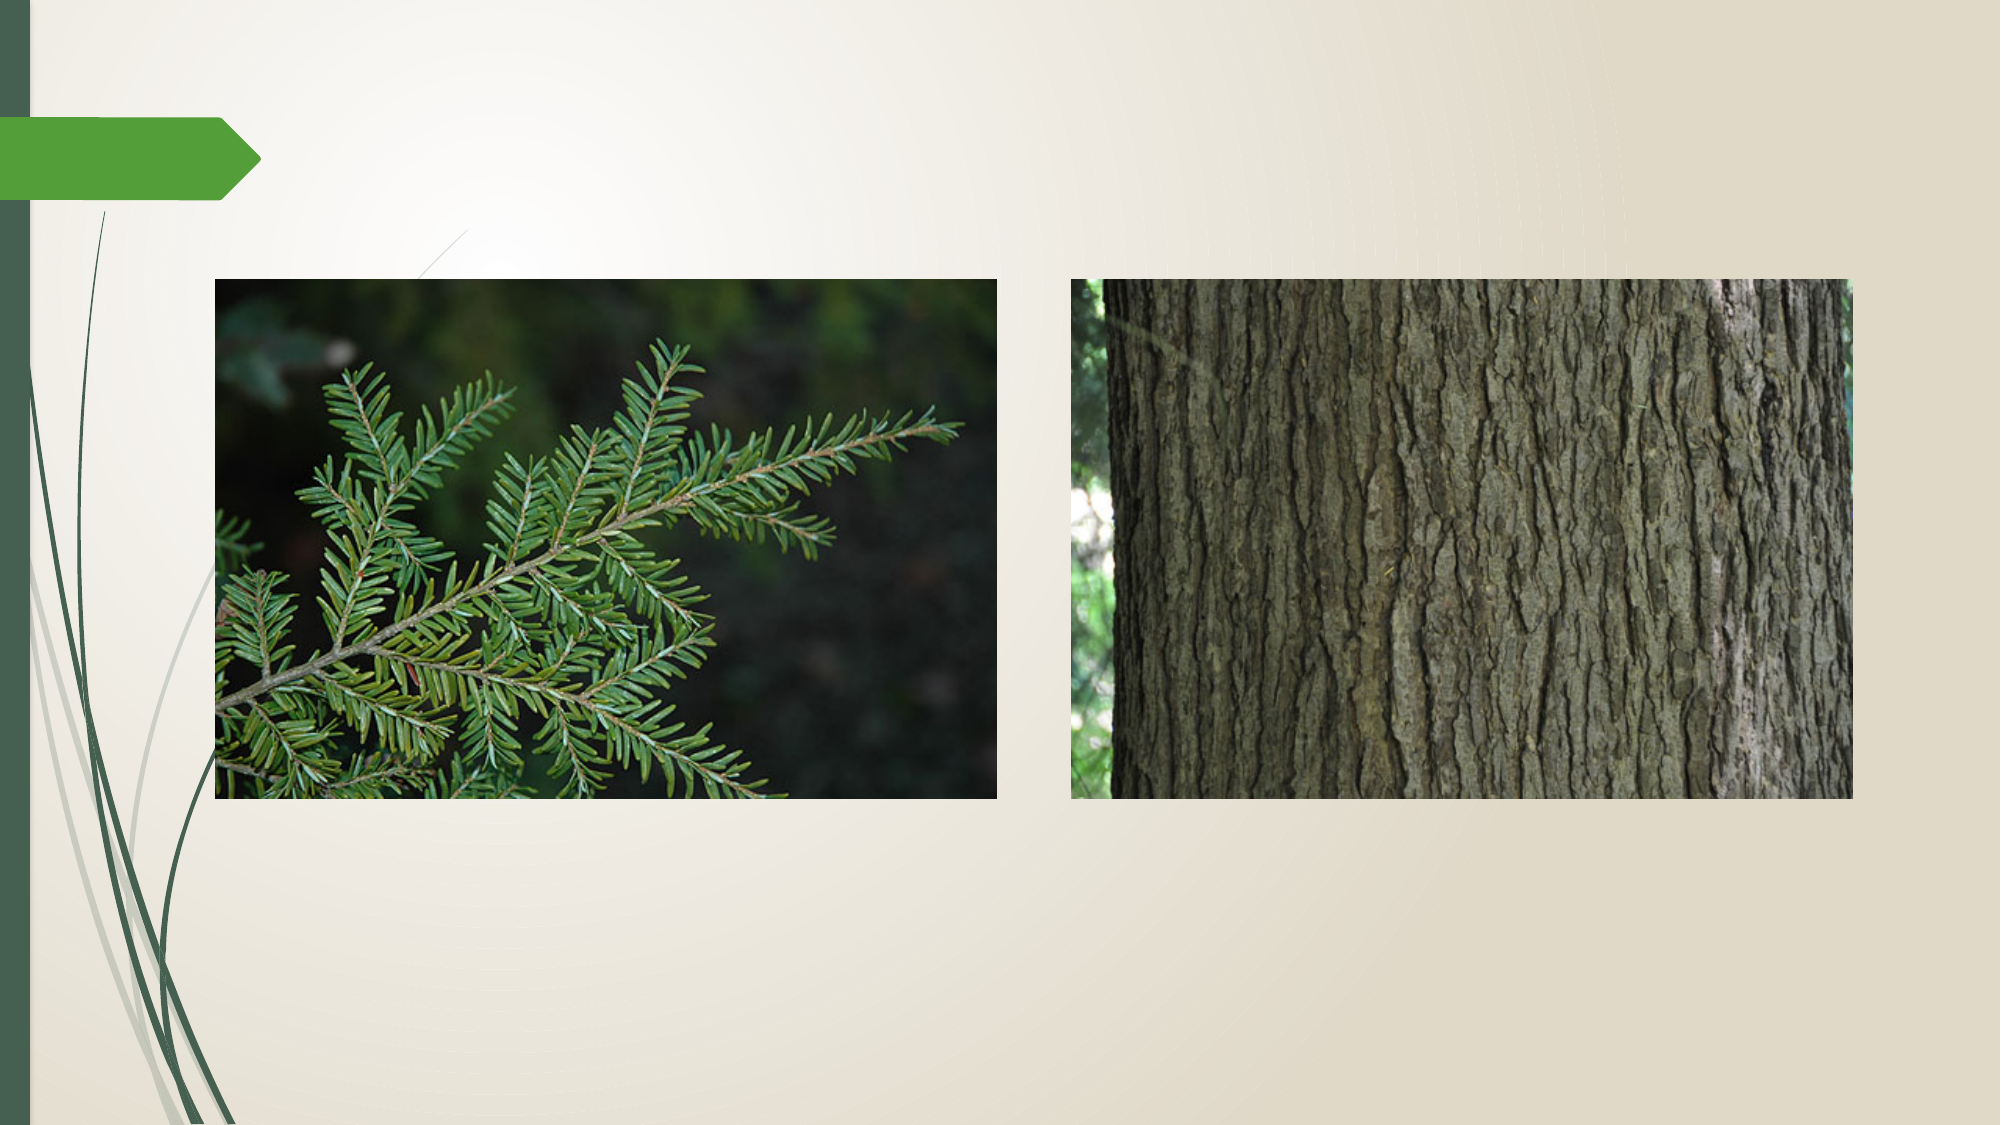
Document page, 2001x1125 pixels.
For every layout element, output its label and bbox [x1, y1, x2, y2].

picture [215, 279, 998, 799]
picture [1070, 279, 1853, 799]
